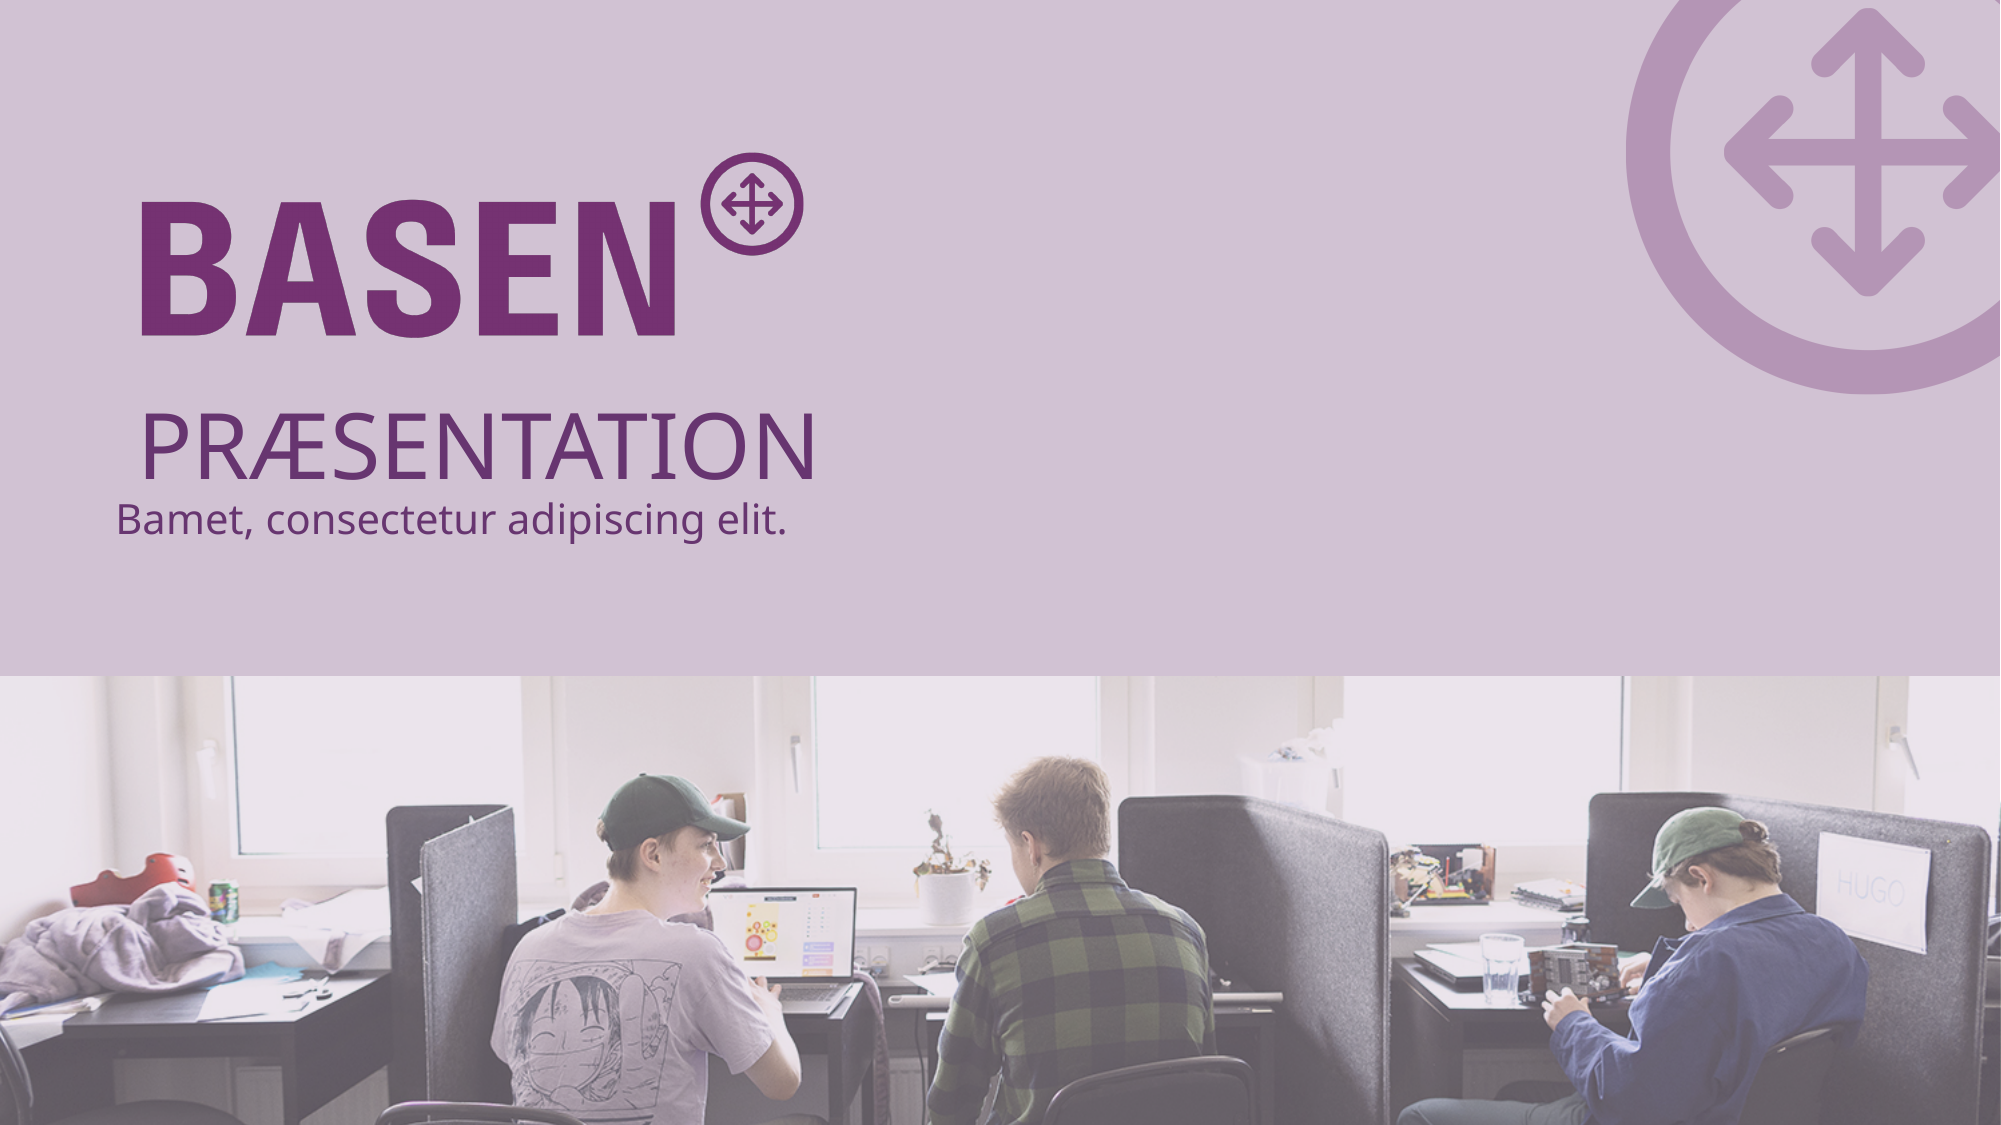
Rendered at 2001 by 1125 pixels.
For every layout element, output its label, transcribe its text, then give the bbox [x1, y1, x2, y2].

text_box PRÆSENTATION [122, 380, 950, 506]
text_box Bamet, consectetur adipiscing elit. [100, 485, 814, 595]
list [0, 676, 2000, 1125]
picture [133, 150, 812, 340]
picture [1616, 0, 2000, 401]
